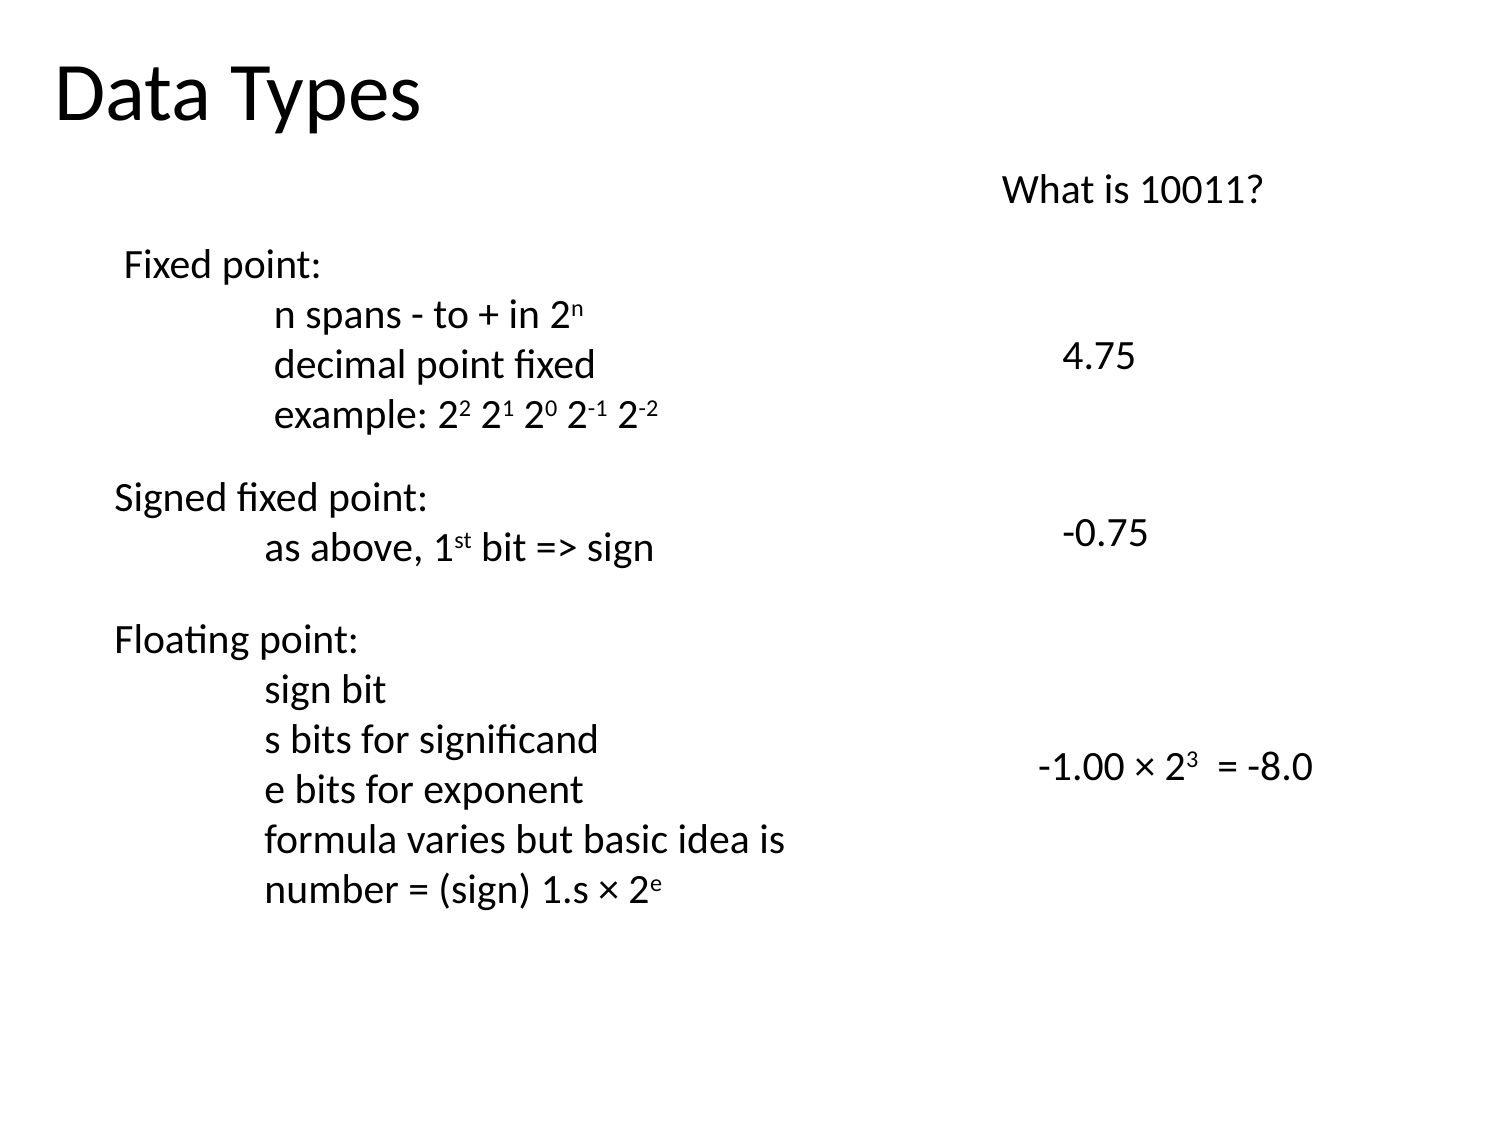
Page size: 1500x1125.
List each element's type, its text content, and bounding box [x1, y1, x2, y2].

text_box Signed fixed point: as above, 1st bit => sign [99, 462, 670, 578]
text_box Data Types [39, 29, 438, 145]
text_box -1.00 × 23 = -8.0 [1023, 730, 1329, 796]
text_box What is 10011? [987, 154, 1280, 220]
text_box 4.75 [1047, 320, 1152, 386]
text_box -0.75 [1047, 497, 1165, 562]
text_box Fixed point: n spans - to + in 2n decimal point fixed example: 22 21 20 2-1 2-2 [109, 229, 693, 495]
text_box Floating point: sign bit s bits for significand e bits for exponent formula varies but basic idea is number = (sign) 1.s × 2e [99, 604, 801, 920]
